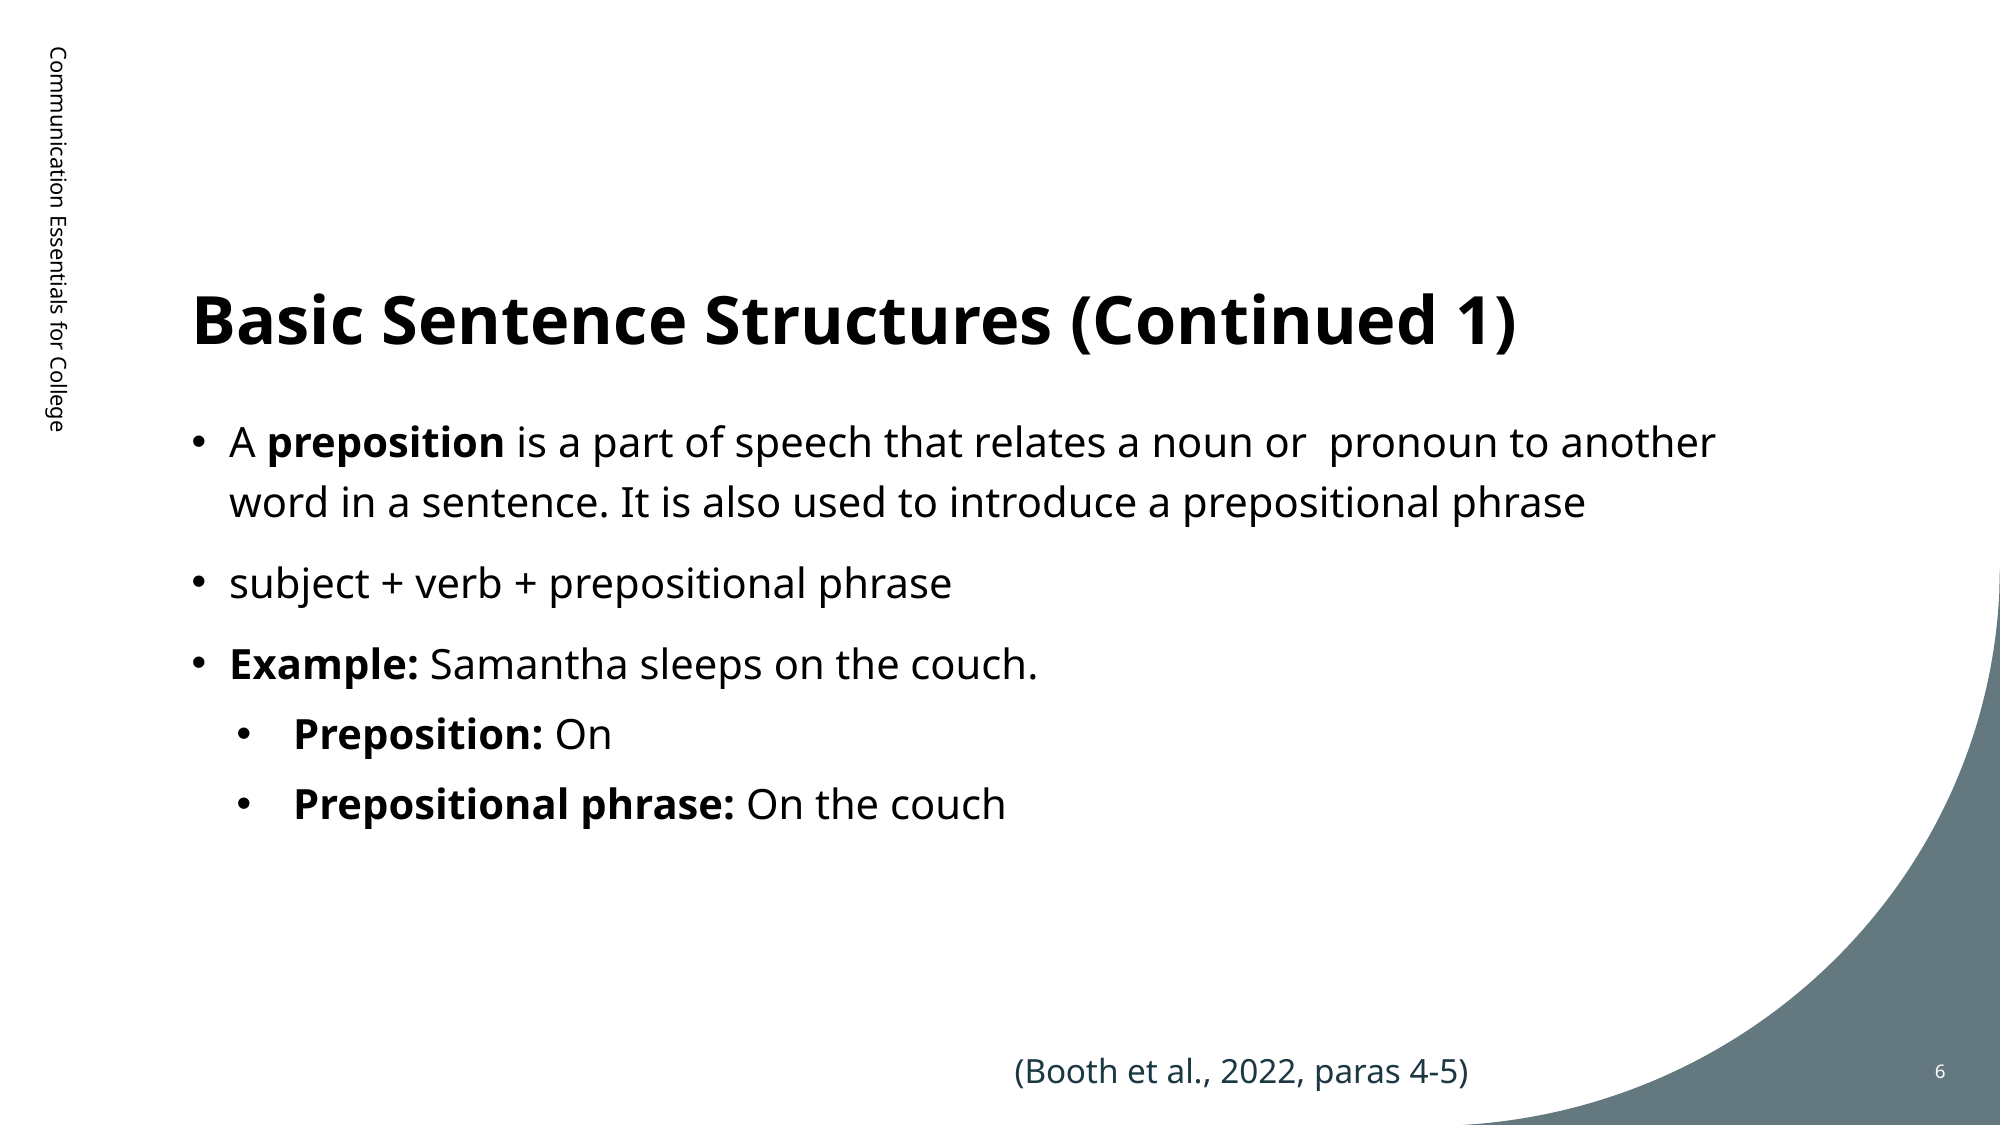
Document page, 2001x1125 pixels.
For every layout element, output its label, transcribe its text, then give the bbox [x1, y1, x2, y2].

list A preposition is a part of speech that relates a noun or pronoun to another word in a sentence. It is also used to introduce a prepositional phrase subject + verb + prepositional phrase Example: Samantha sleeps on the couch. Preposition: On Prepositional phrase: On the couch [176, 398, 1809, 975]
text_box (Booth et al., 2022, paras 4-5) [999, 1042, 1667, 1098]
title Basic Sentence Structures (Continued 1) [176, 118, 1809, 366]
slide_number 6 [1893, 1042, 1961, 1103]
footer Communication Essentials for College [20, 31, 80, 661]
